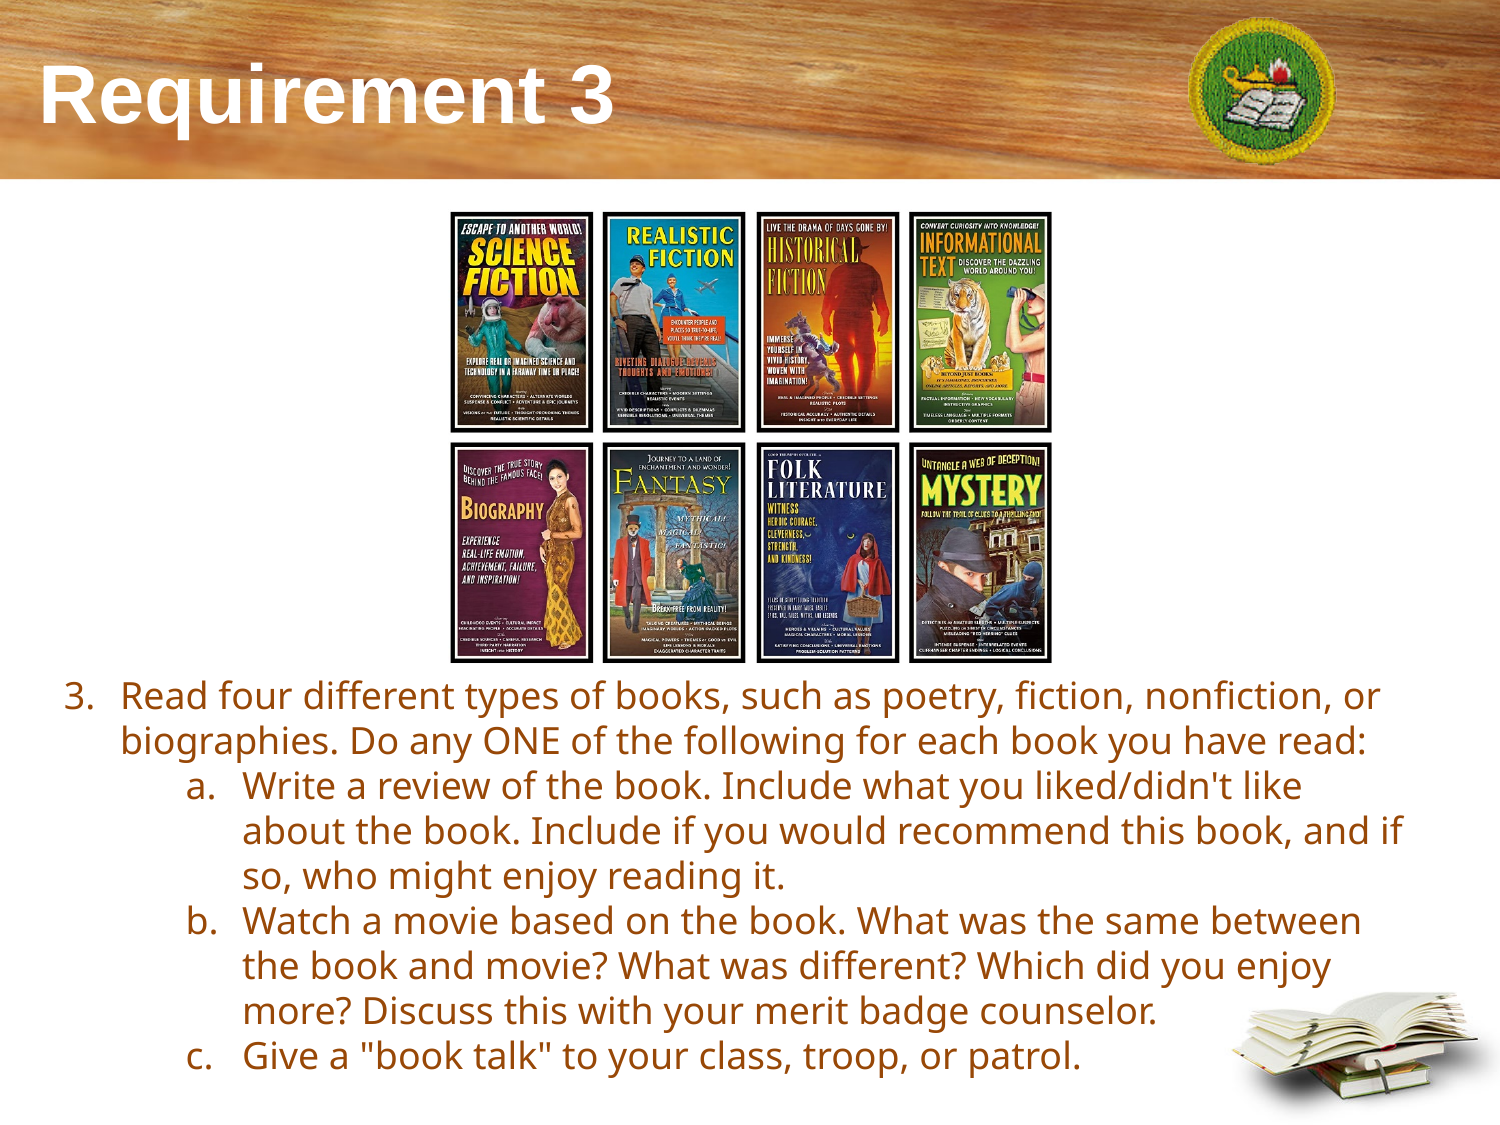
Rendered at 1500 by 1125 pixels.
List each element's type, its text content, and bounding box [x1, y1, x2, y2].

picture [0, 179, 1500, 1125]
list Read four different types of books, such as poetry, fiction, nonfiction, or biographies. Do any ONE of the following for each book you have read: Write a review of the book. Include what you liked/didn't like about the book. Include if you would recommend this book, and if so, who might enjoy reading it. Watch a movie based on the book. What was the same between the book and movie? What was different? Which did you enjoy more? Discuss this with your merit badge counselor. Give a "book talk" to your class, troop, or patrol. [0, 664, 1426, 1125]
picture [1186, 13, 1338, 168]
title Requirement 3 [0, 2, 1500, 179]
